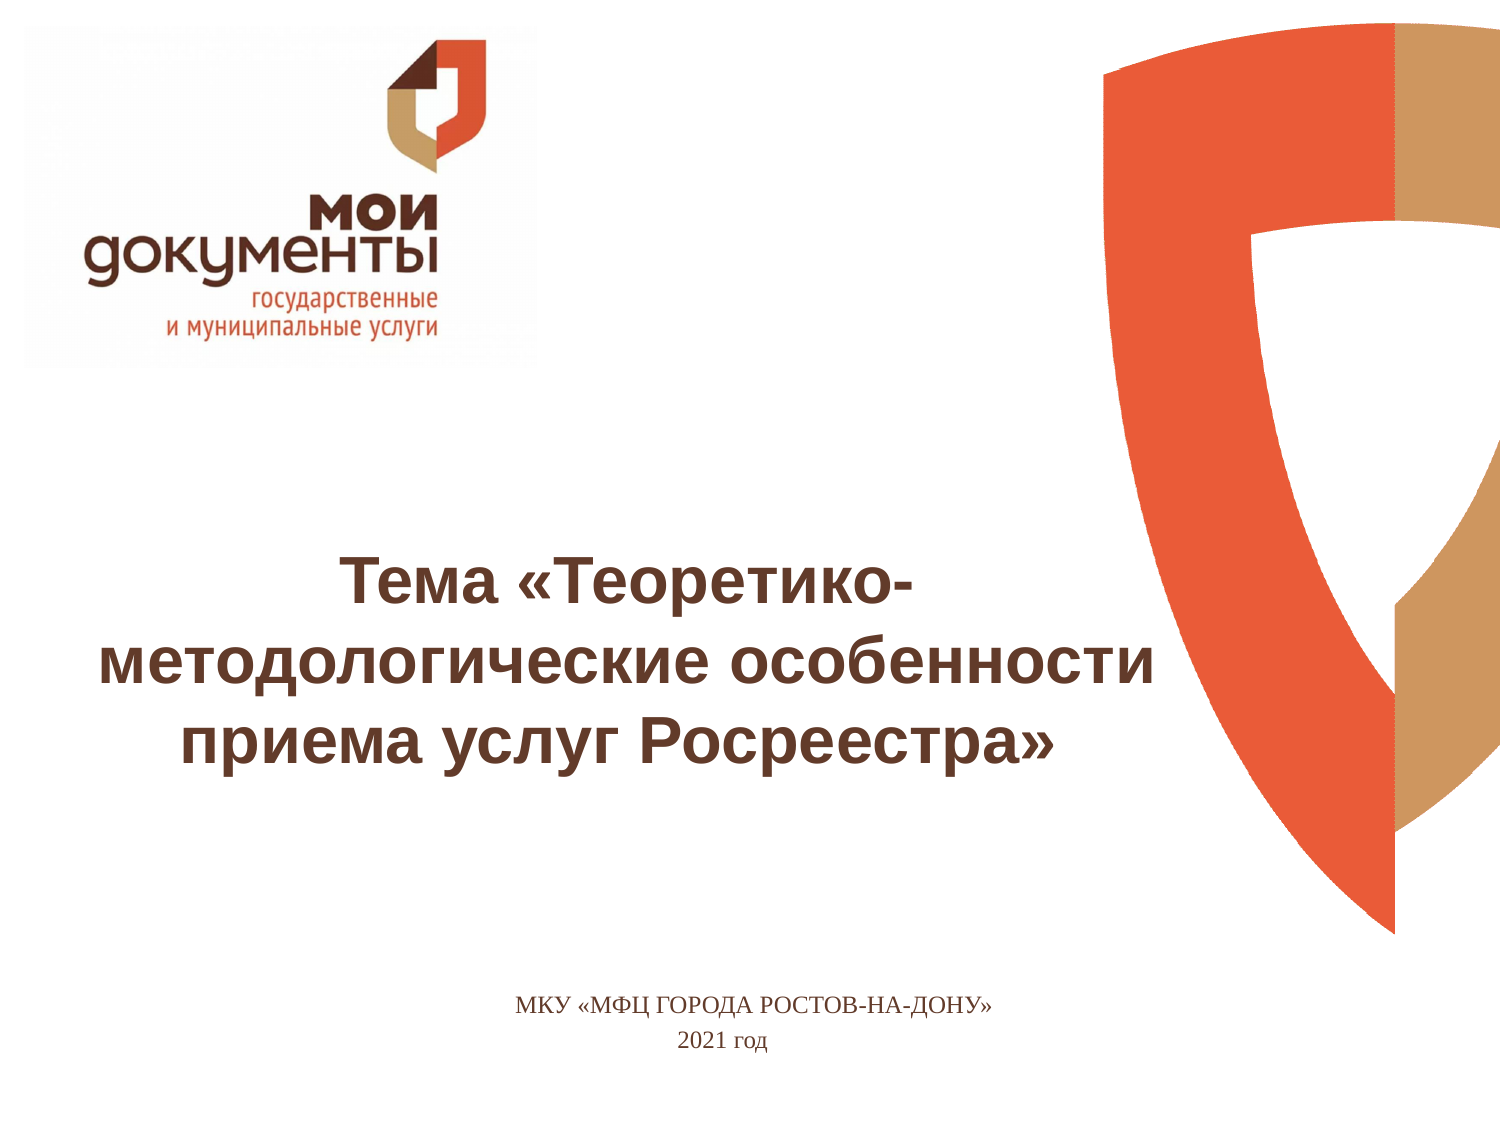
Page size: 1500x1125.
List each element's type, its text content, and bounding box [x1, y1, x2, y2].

text_box МКУ «МФЦ города Ростов-на-Дону» 2021 год [303, 981, 1149, 1078]
picture [0, 0, 1500, 1125]
title Тема «Теоретико-методологические особенности приема услуг Росреестра» [60, 457, 1195, 903]
